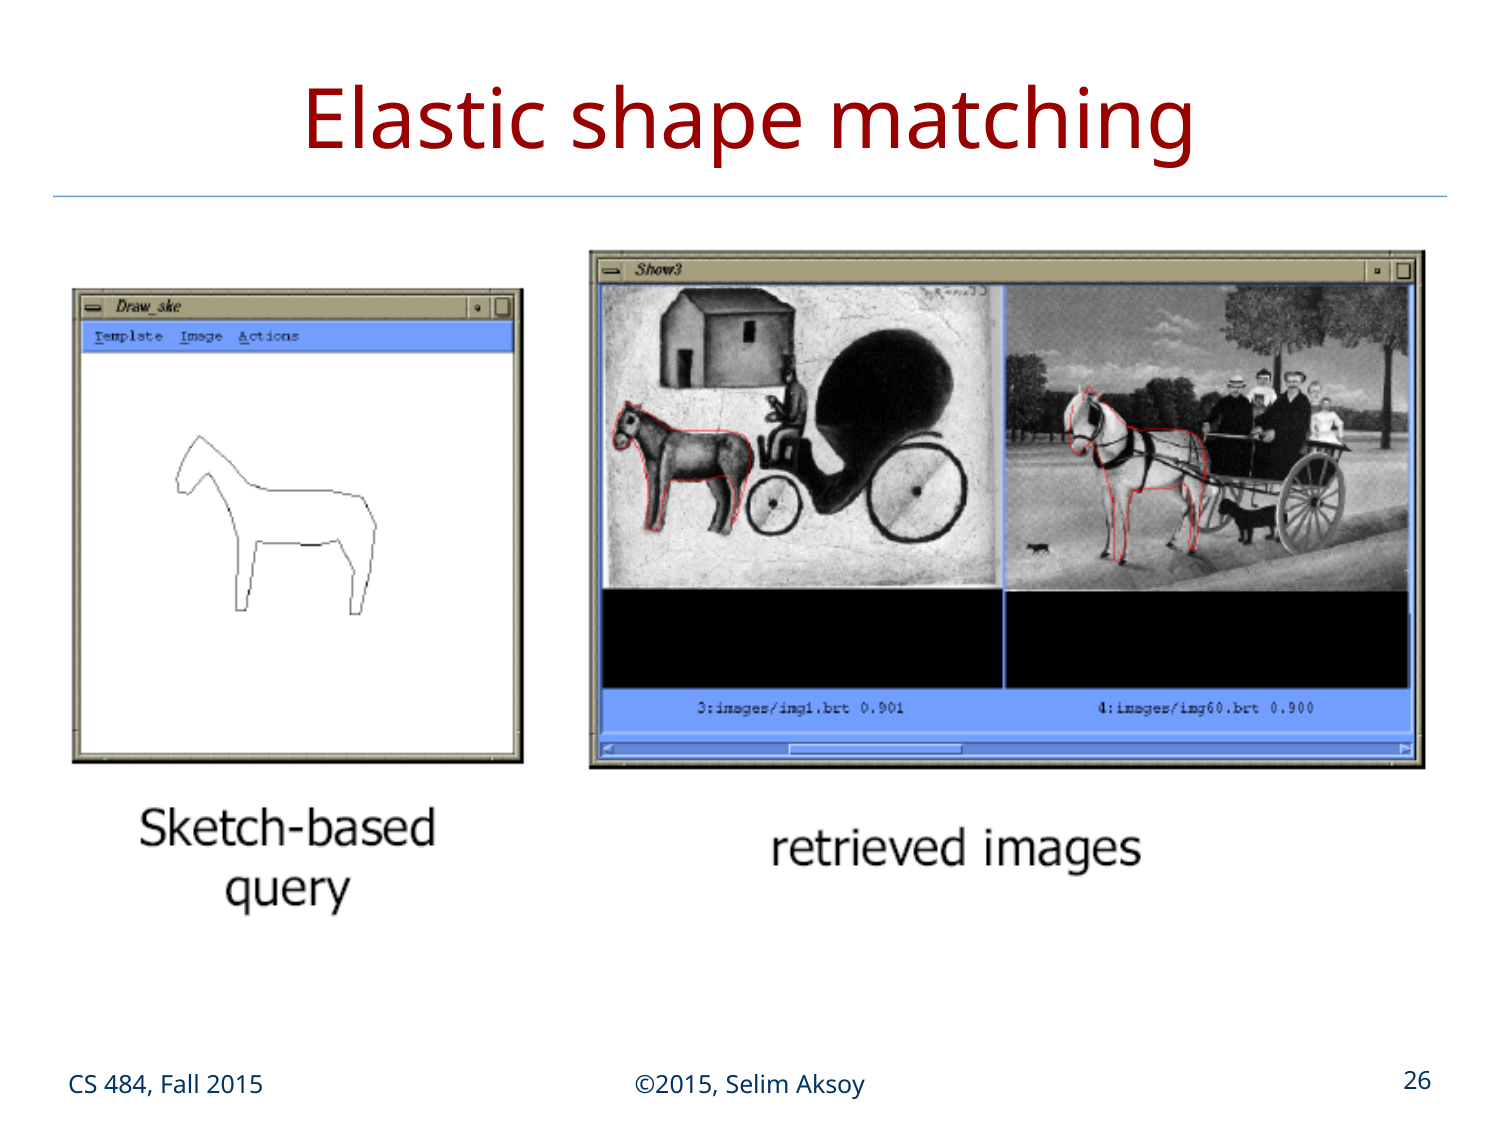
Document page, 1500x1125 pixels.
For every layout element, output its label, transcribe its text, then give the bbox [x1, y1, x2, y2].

title Elastic shape matching [53, 31, 1447, 173]
slide_number CS 484, Fall 2015 [52, 1052, 366, 1107]
footer ©2015, Selim Aksoy [511, 1052, 988, 1107]
picture [64, 243, 1436, 933]
slide_number 26 [1134, 1052, 1448, 1107]
